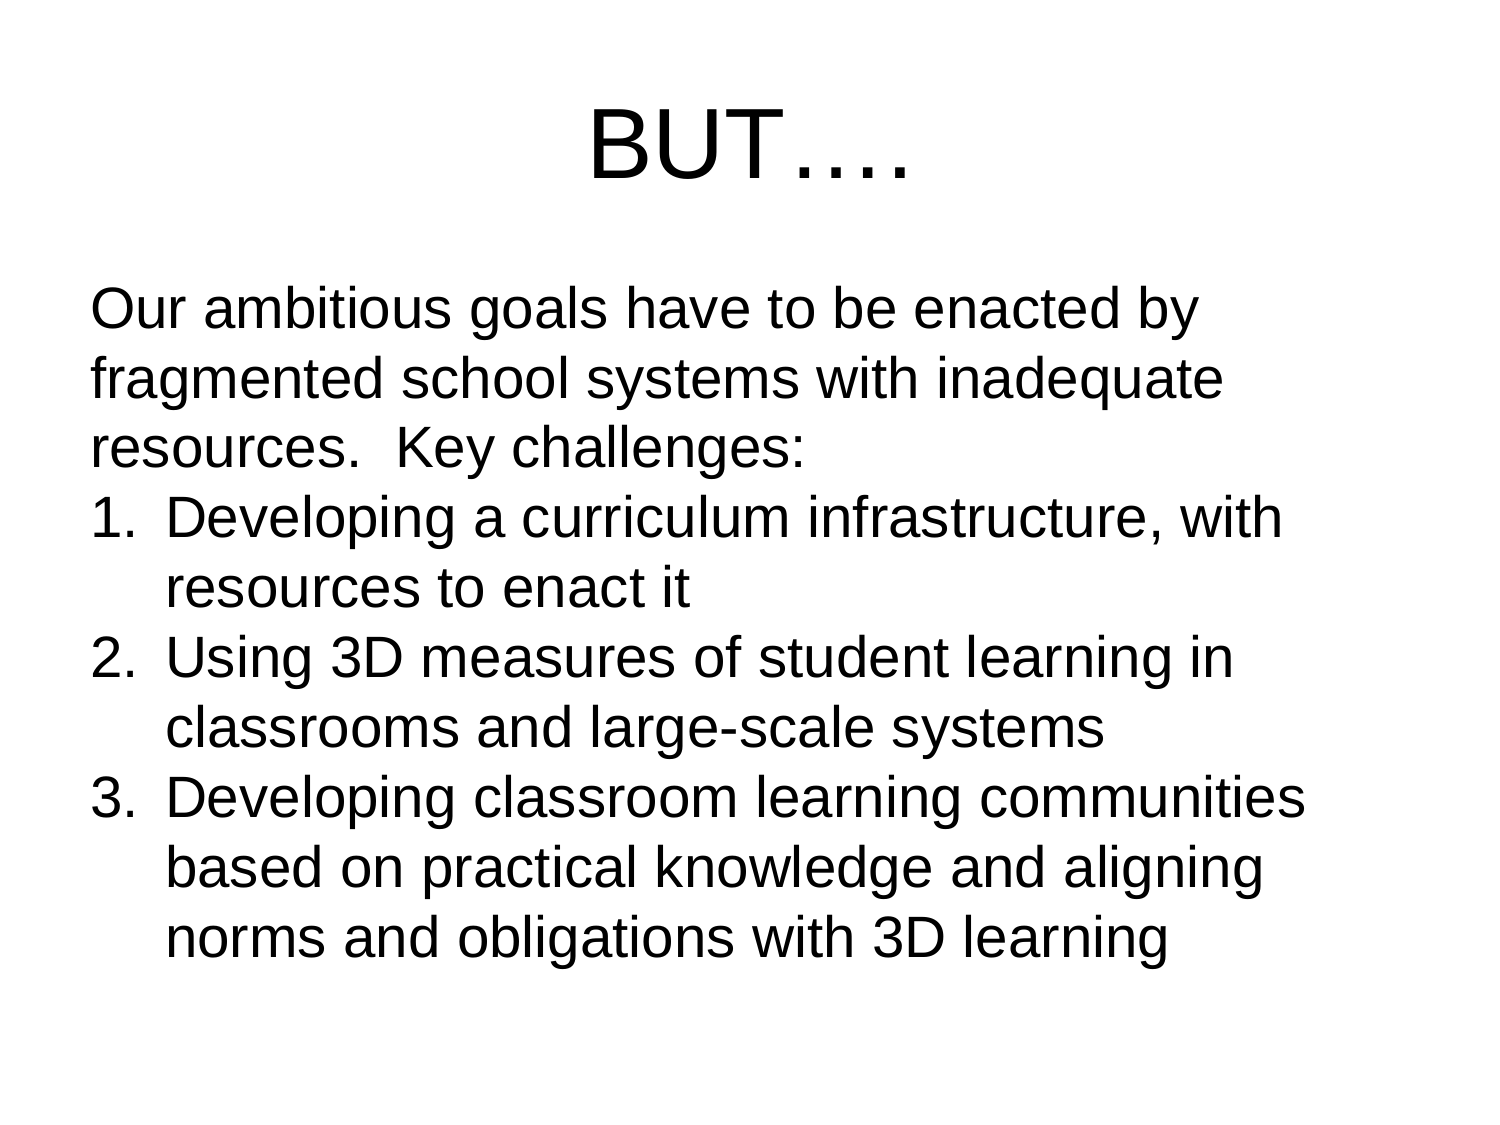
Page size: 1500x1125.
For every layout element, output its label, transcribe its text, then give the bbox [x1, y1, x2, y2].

list Our ambitious goals have to be enacted by fragmented school systems with inadequate resources. Key challenges: Developing a curriculum infrastructure, with resources to enact it Using 3D measures of student learning in classrooms and large-scale systems Developing classroom learning communities based on practical knowledge and aligning norms and obligations with 3D learning [75, 262, 1425, 1005]
title BUT…. [75, 45, 1425, 233]
